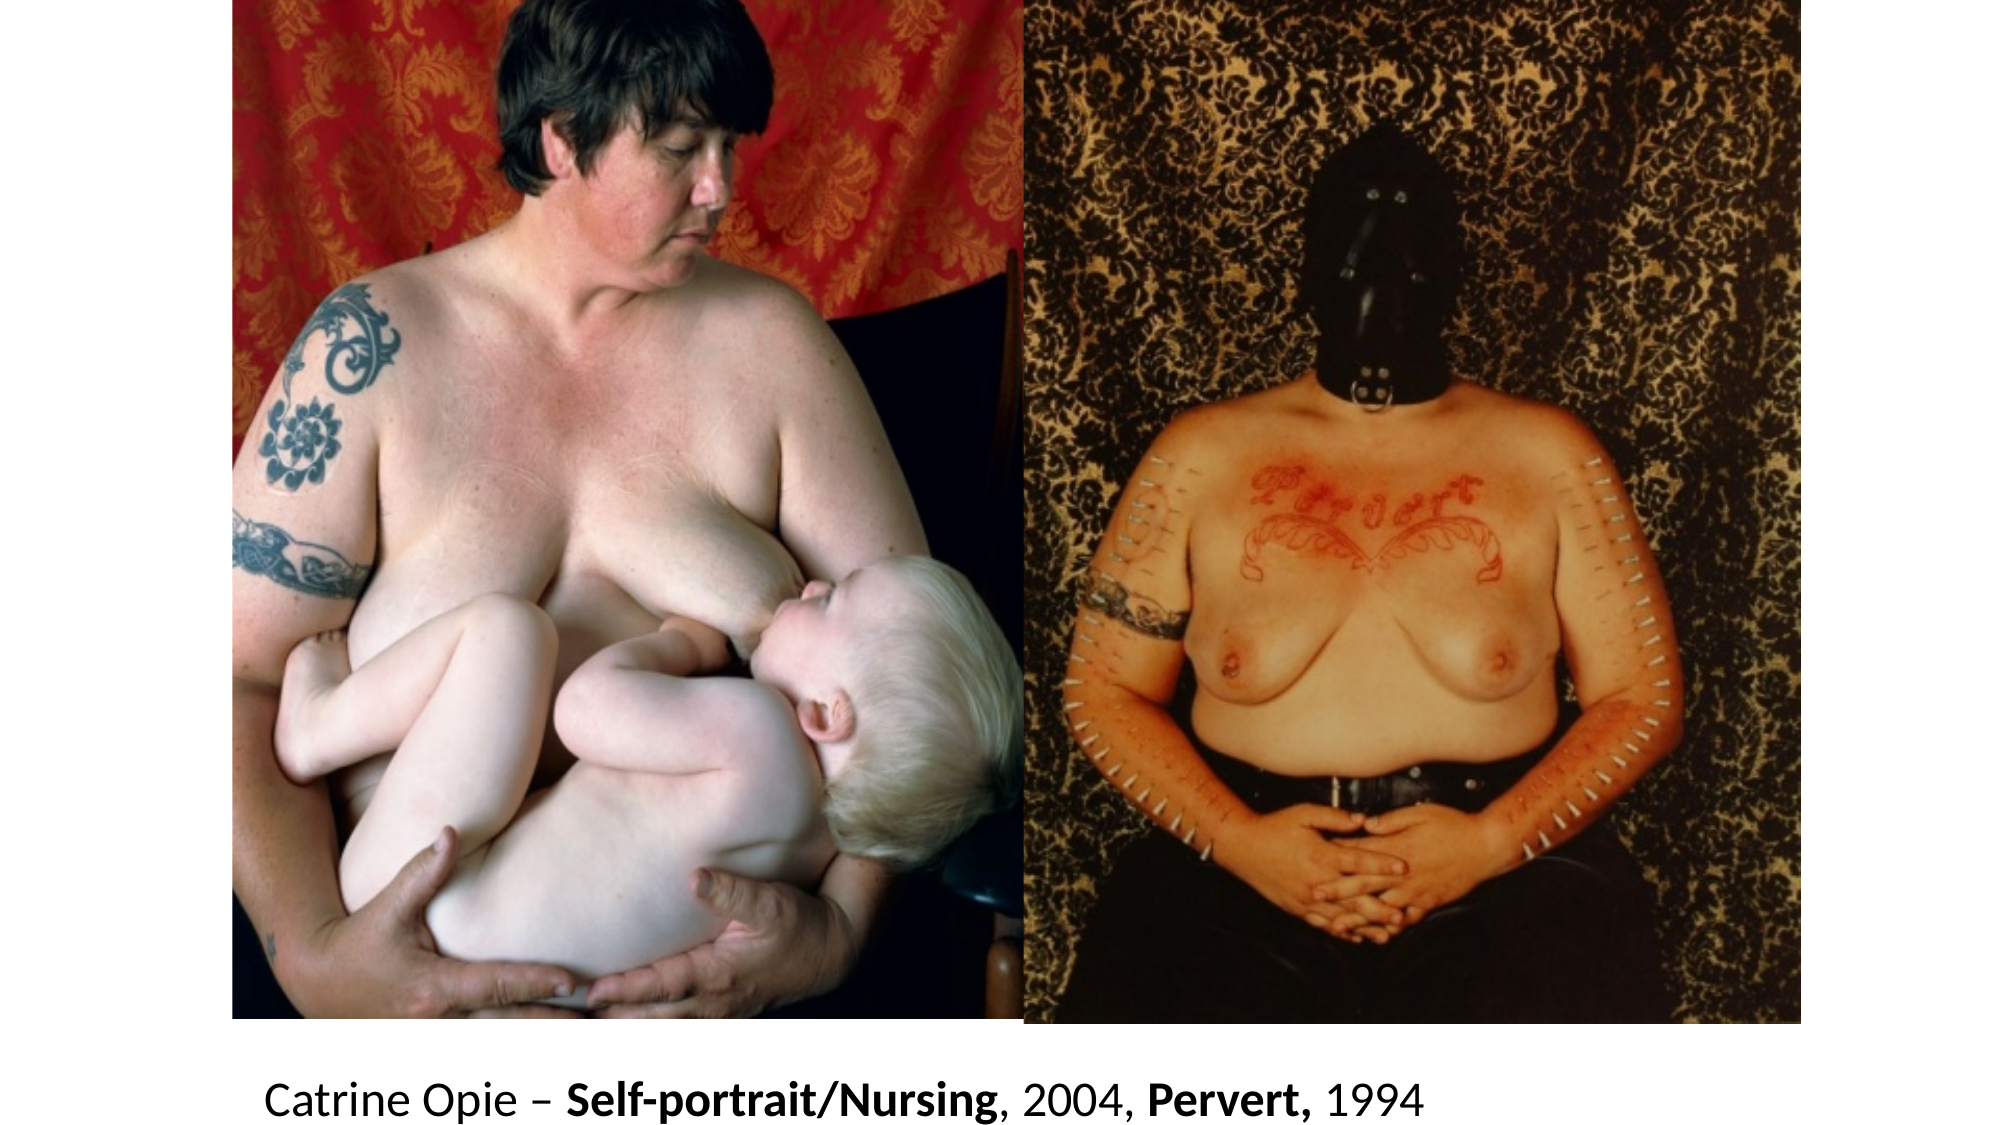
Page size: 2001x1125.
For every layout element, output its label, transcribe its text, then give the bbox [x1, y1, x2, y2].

picture [232, 0, 1801, 1024]
text_box Catrine Opie – Self-portrait/Nursing, 2004, Pervert, 1994 [249, 1058, 1750, 1125]
